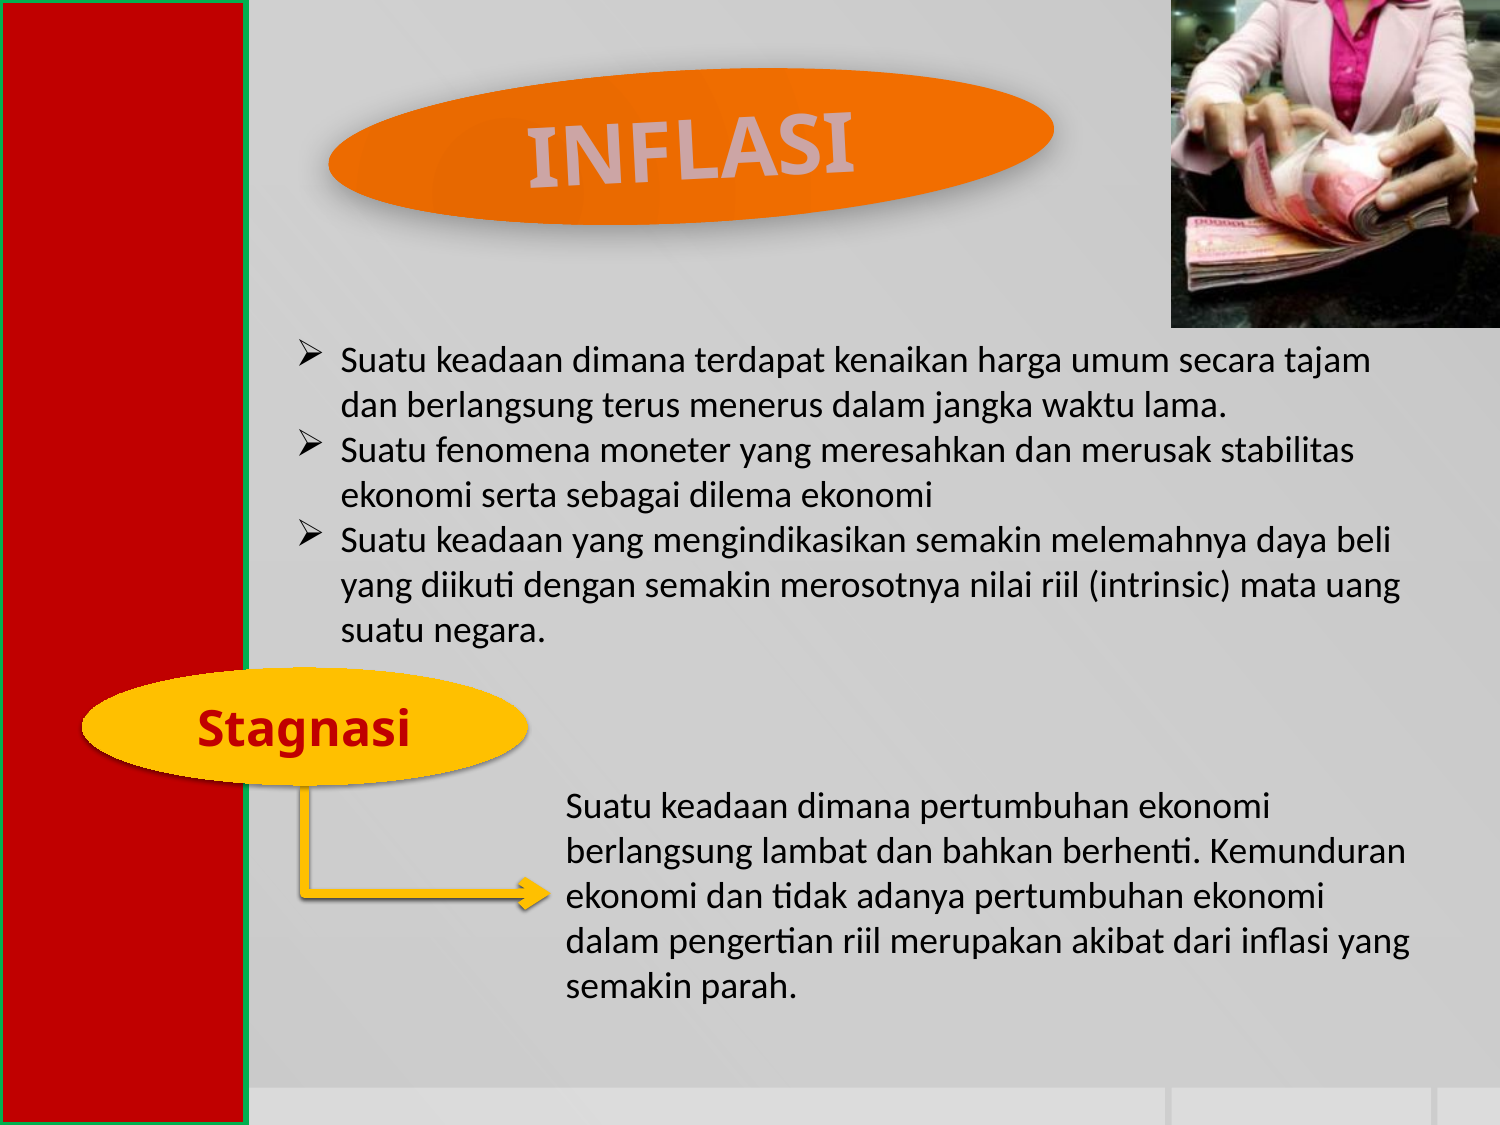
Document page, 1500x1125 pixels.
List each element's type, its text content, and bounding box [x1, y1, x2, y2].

text_box INFLASI [328, 68, 1055, 225]
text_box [372, 716, 483, 964]
text_box Suatu keadaan dimana terdapat kenaikan harga umum secara tajam dan berlangsung terus menerus dalam jangka waktu lama. Suatu fenomena moneter yang meresahkan dan merusak stabilitas ekonomi serta sebagai dilema ekonomi Suatu keadaan yang mengindikasikan semakin melemahnya daya beli yang diikuti dengan semakin merosotnya nilai riil (intrinsic) mata uang suatu negara. [281, 328, 1453, 658]
text_box Stagnasi [82, 667, 528, 786]
text_box Suatu keadaan dimana pertumbuhan ekonomi berlangsung lambat dan bahkan berhenti. Kemunduran ekonomi dan tidak adanya pertumbuhan ekonomi dalam pengertian riil merupakan akibat dari inflasi yang semakin parah. [550, 773, 1430, 1014]
picture [1171, 0, 1500, 329]
text_box [0, 0, 247, 1125]
